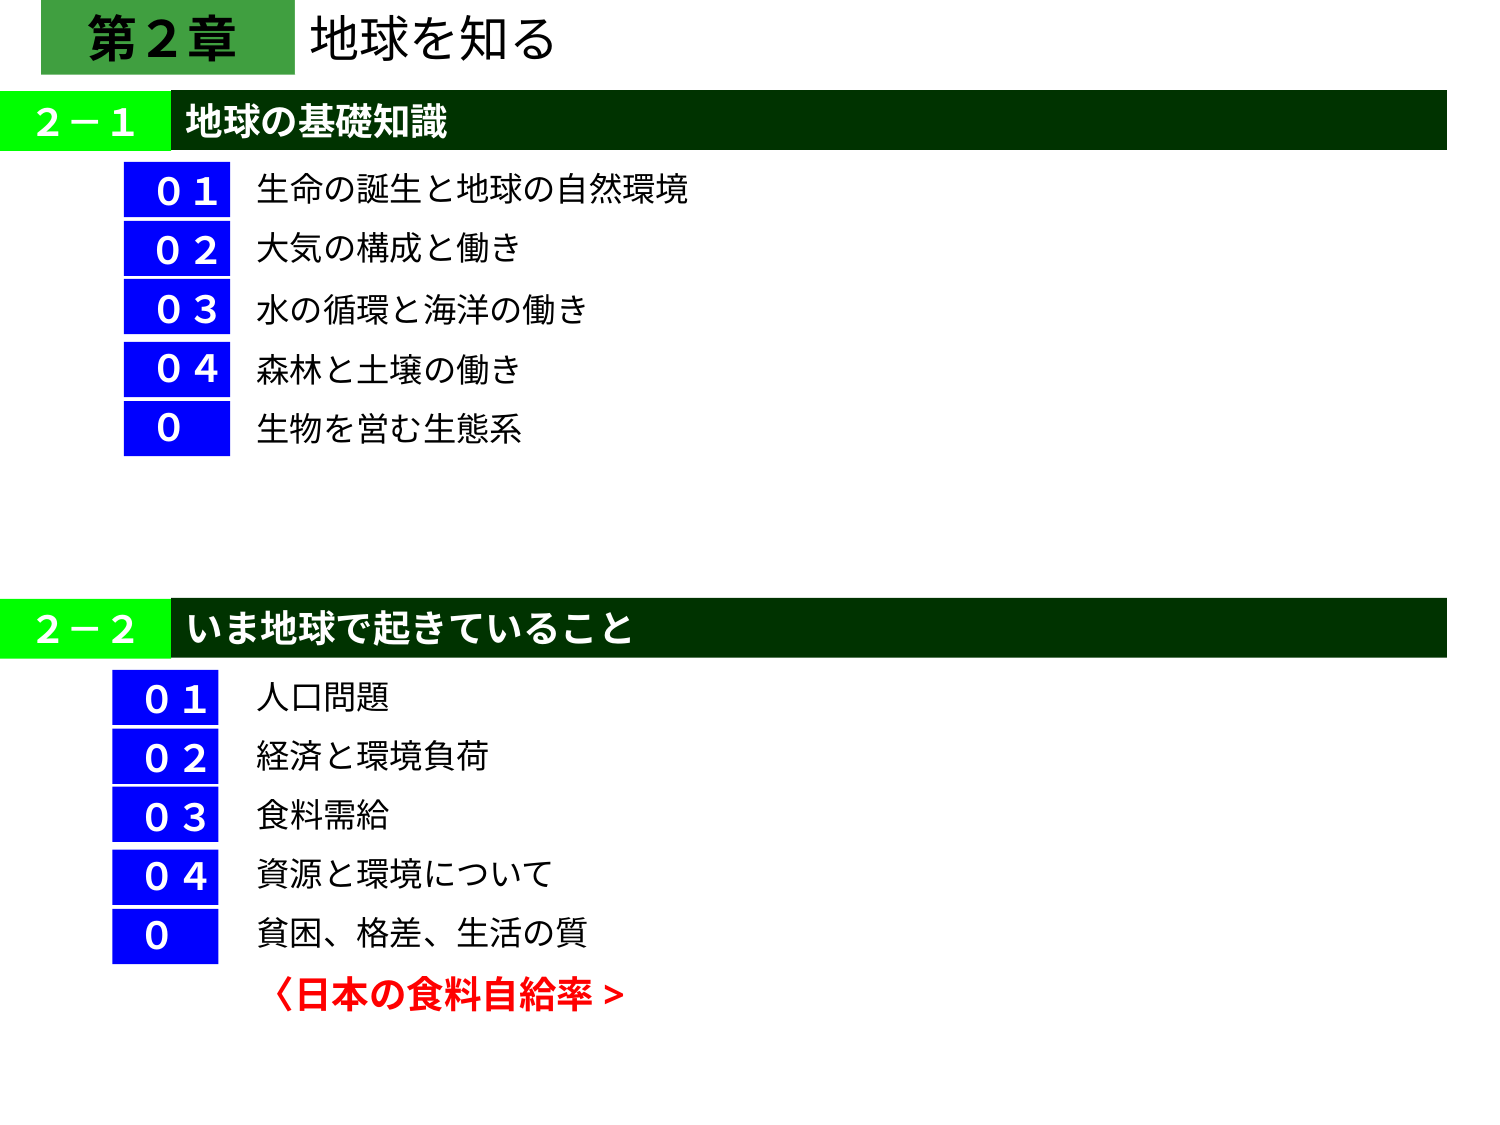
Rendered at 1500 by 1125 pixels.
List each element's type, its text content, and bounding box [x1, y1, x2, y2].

text_box [123, 401, 135, 457]
text_box [112, 786, 124, 842]
text_box 水の循環と海洋の働き [242, 281, 1046, 337]
text_box ０１ [135, 160, 278, 221]
text_box ０３ [135, 278, 242, 337]
text_box ０３ [124, 786, 231, 845]
text_box 生命の誕生と地球の自然環境 [278, 160, 1046, 216]
text_box ２－２ [0, 598, 172, 659]
text_box ０２ [135, 219, 254, 280]
text_box [123, 161, 135, 218]
text_box いま地球で起きていること [171, 597, 1447, 658]
text_box [112, 908, 123, 965]
text_box 資源と環境について [242, 845, 1046, 901]
text_box 〈日本の食料自給率> [242, 964, 1270, 1024]
text_box ０２ [123, 727, 243, 788]
text_box ０１ [124, 668, 266, 729]
text_box 食料需給 [242, 786, 1046, 842]
text_box 生物を営む生態系 [242, 400, 1046, 456]
text_box 貧困、格差、生活の質 [242, 904, 1046, 960]
text_box [112, 669, 124, 725]
text_box ０４ [135, 337, 242, 398]
text_box ０４ [123, 845, 231, 906]
text_box ０５ [123, 906, 219, 1010]
text_box 大気の構成と働き [254, 219, 1046, 275]
text_box [123, 220, 135, 276]
text_box 森林と土壌の働き [242, 341, 1046, 397]
text_box 人口問題 [266, 668, 1046, 724]
text_box [123, 278, 135, 335]
text_box 経済と環境負荷 [243, 727, 1046, 783]
text_box ０５ [135, 398, 230, 502]
text_box ２－１ [0, 91, 172, 151]
text_box 地球の基礎知識 [171, 90, 1447, 150]
text_box [112, 849, 123, 905]
text_box [112, 728, 123, 784]
text_box [123, 341, 135, 398]
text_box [41, 0, 1034, 75]
